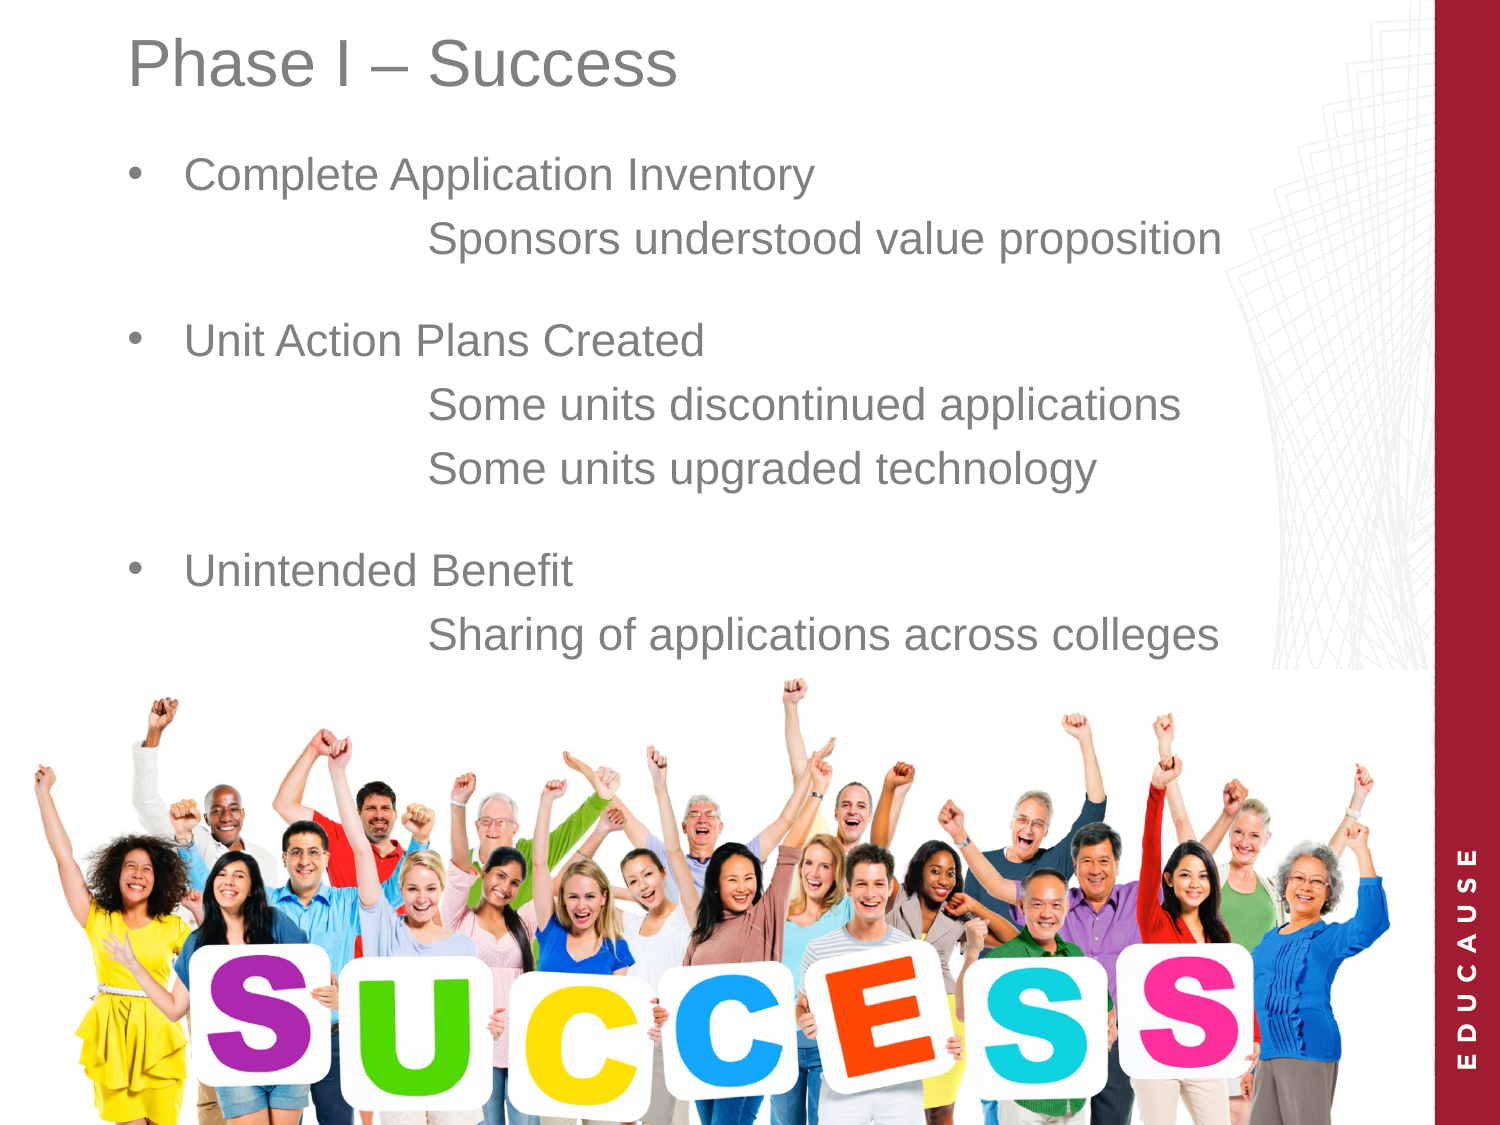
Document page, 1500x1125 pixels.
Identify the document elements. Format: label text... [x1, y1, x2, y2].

picture [0, 0, 1500, 1125]
title Phase I – Success [112, 12, 1325, 133]
list Complete Application Inventory Sponsors understood value proposition Unit Action Plans Created Some units discontinued applications Some units upgraded technology Unintended Benefit Sharing of applications across colleges [112, 137, 1350, 668]
